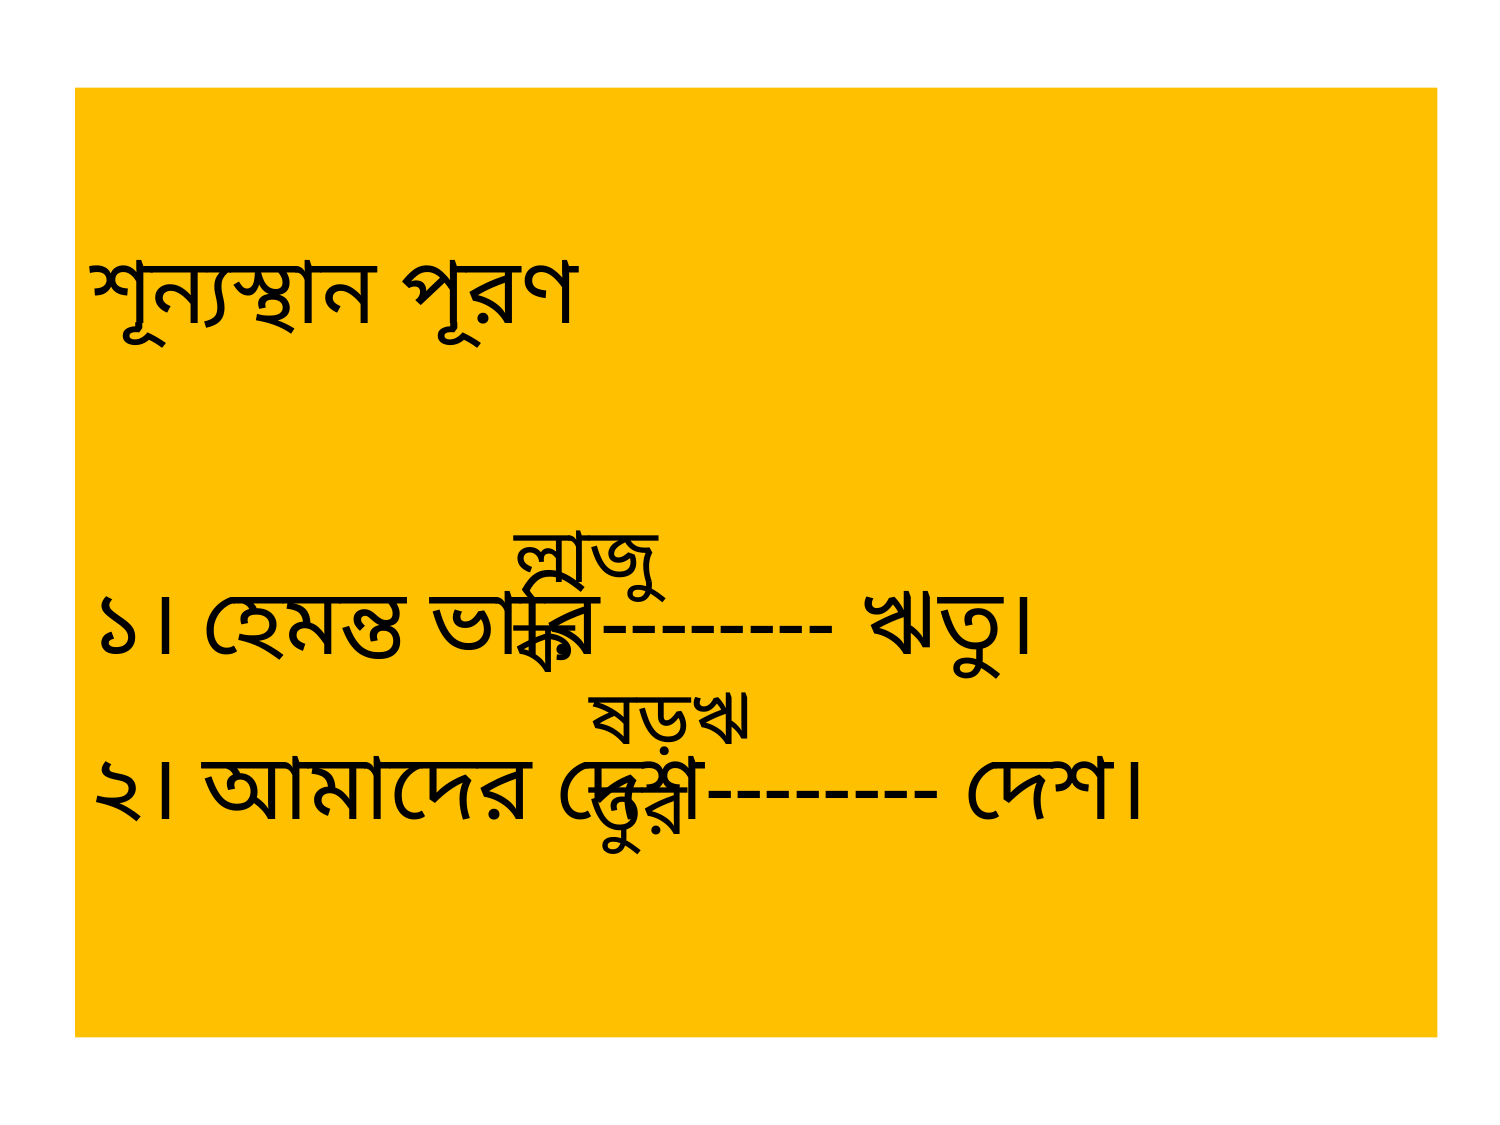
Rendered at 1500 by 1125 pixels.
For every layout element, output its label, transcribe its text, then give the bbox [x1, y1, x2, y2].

title শূন্যস্থান পূরণ ১। হেমন্ত ভারি-------- ঋতু। ২। আমাদের দেশ-------- দেশ। [75, 87, 1438, 1038]
text_box লাজুক [499, 499, 713, 695]
text_box ষড়ঋতুর [574, 662, 800, 858]
